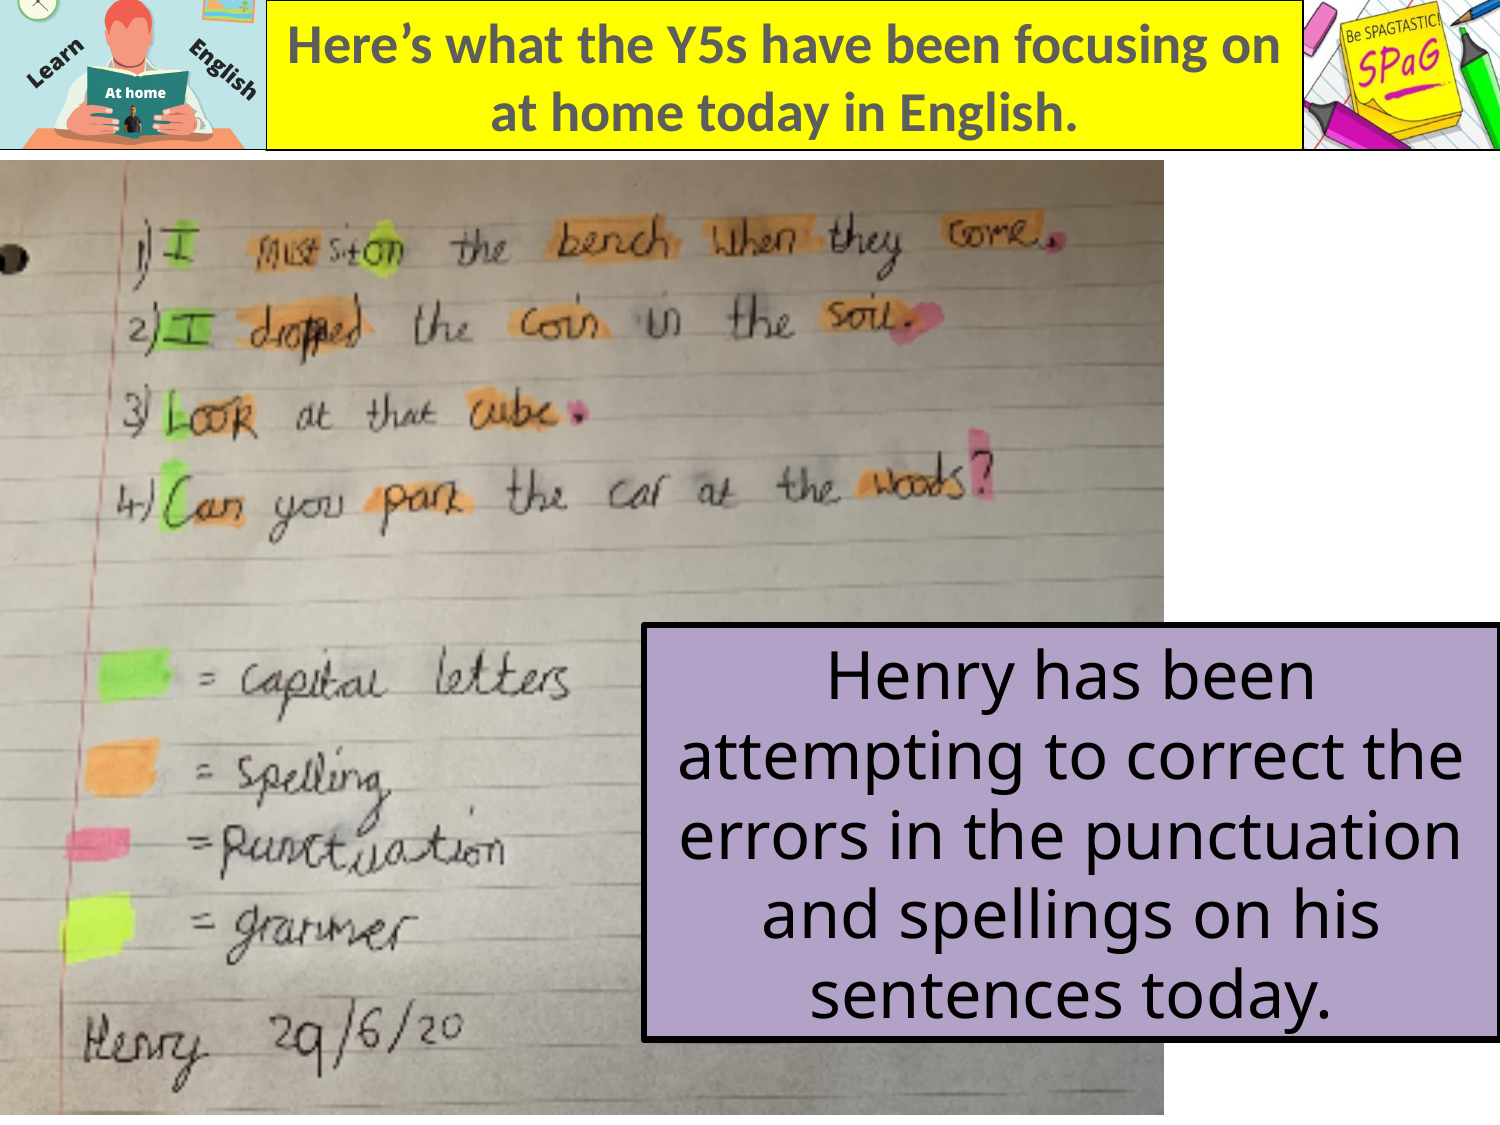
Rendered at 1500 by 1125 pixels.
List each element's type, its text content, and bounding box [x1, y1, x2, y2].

text_box Here’s what the Y5s have been focusing on at home today in English. [267, 0, 1301, 150]
picture [1303, 0, 1500, 150]
picture [0, 0, 266, 150]
picture [0, 160, 1164, 1115]
text_box Henry has been attempting to correct the errors in the punctuation and spellings on his sentences today. [1168, 625, 1500, 1040]
